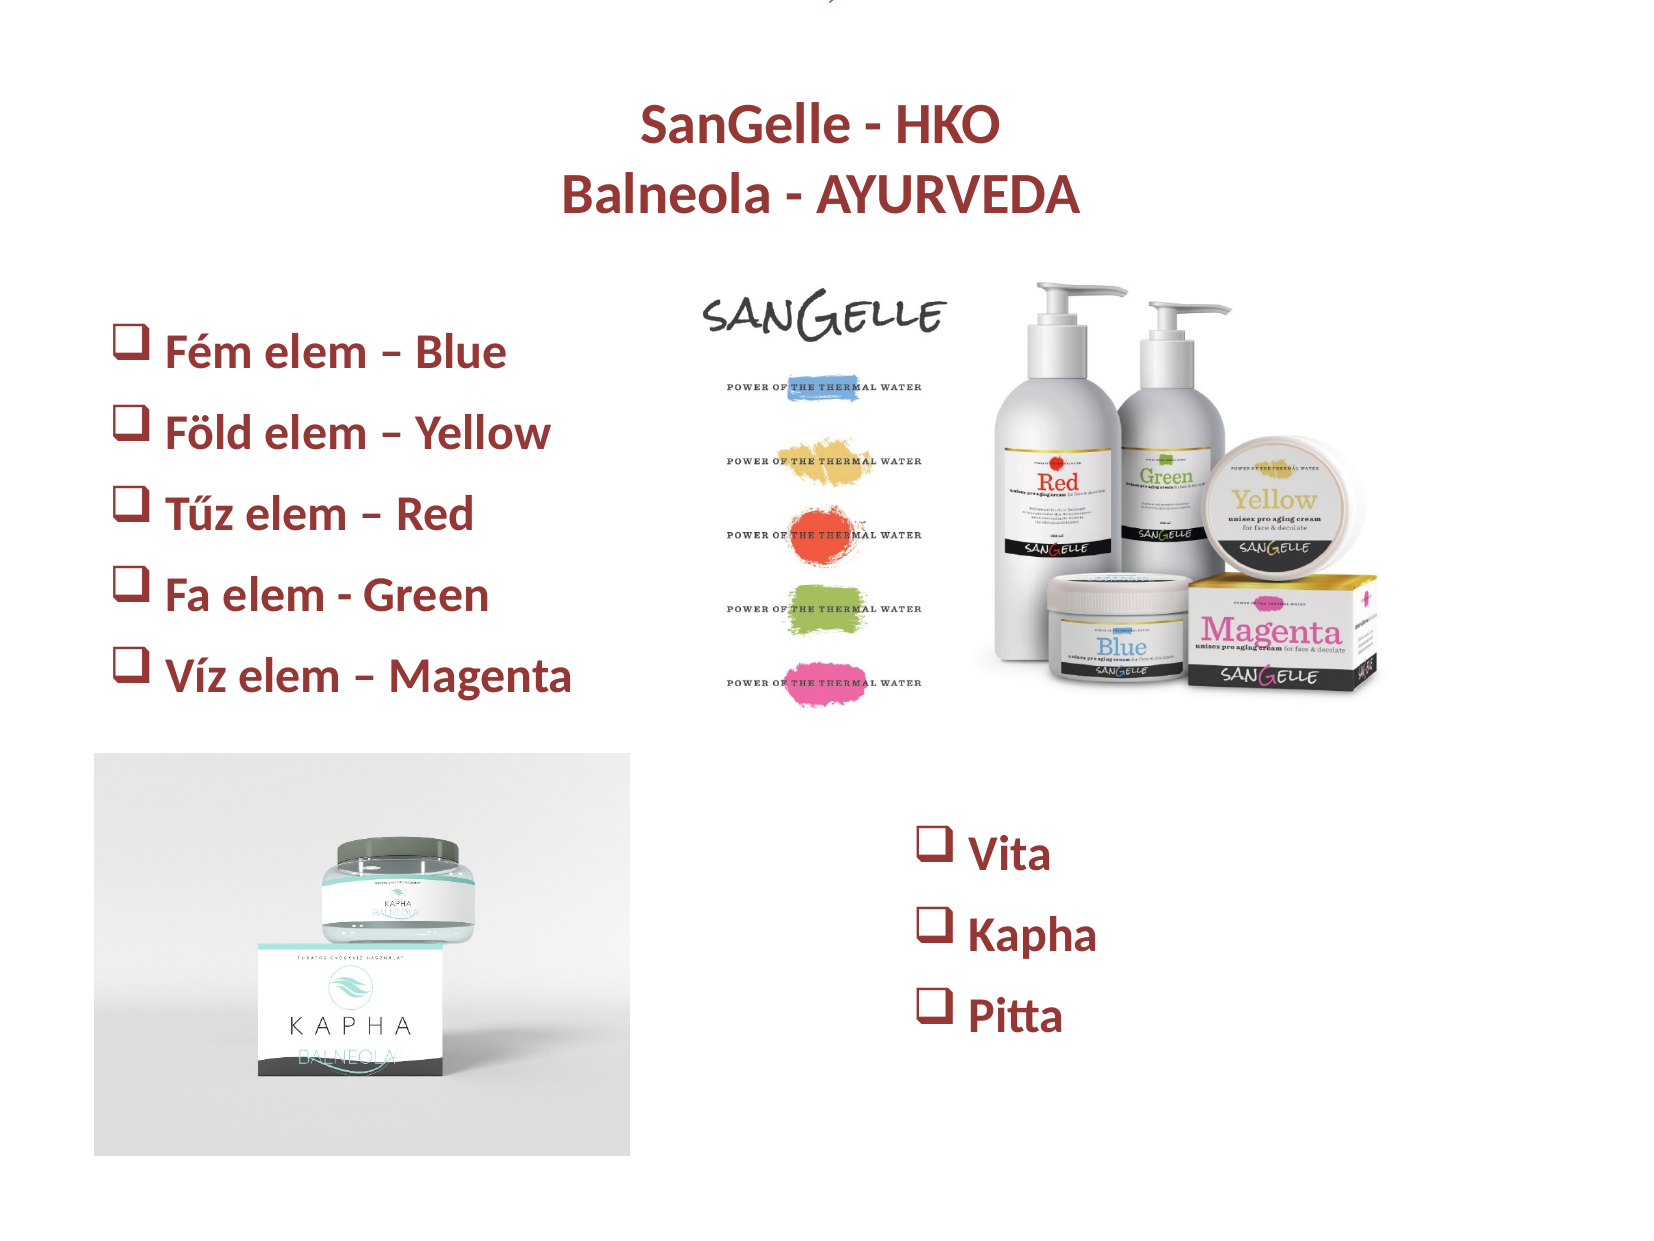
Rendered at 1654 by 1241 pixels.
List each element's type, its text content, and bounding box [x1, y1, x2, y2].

picture [94, 753, 630, 1156]
text_box Fém elem – Blue Föld elem – Yellow Tűz elem – Red Fa elem - Green Víz elem – Magenta [94, 149, 1595, 1241]
title SanGelle - HKO Balneola - AYURVEDA [283, 51, 1359, 149]
text_box Vita Kapha Pitta [897, 809, 1225, 1050]
picture [649, 224, 1445, 755]
